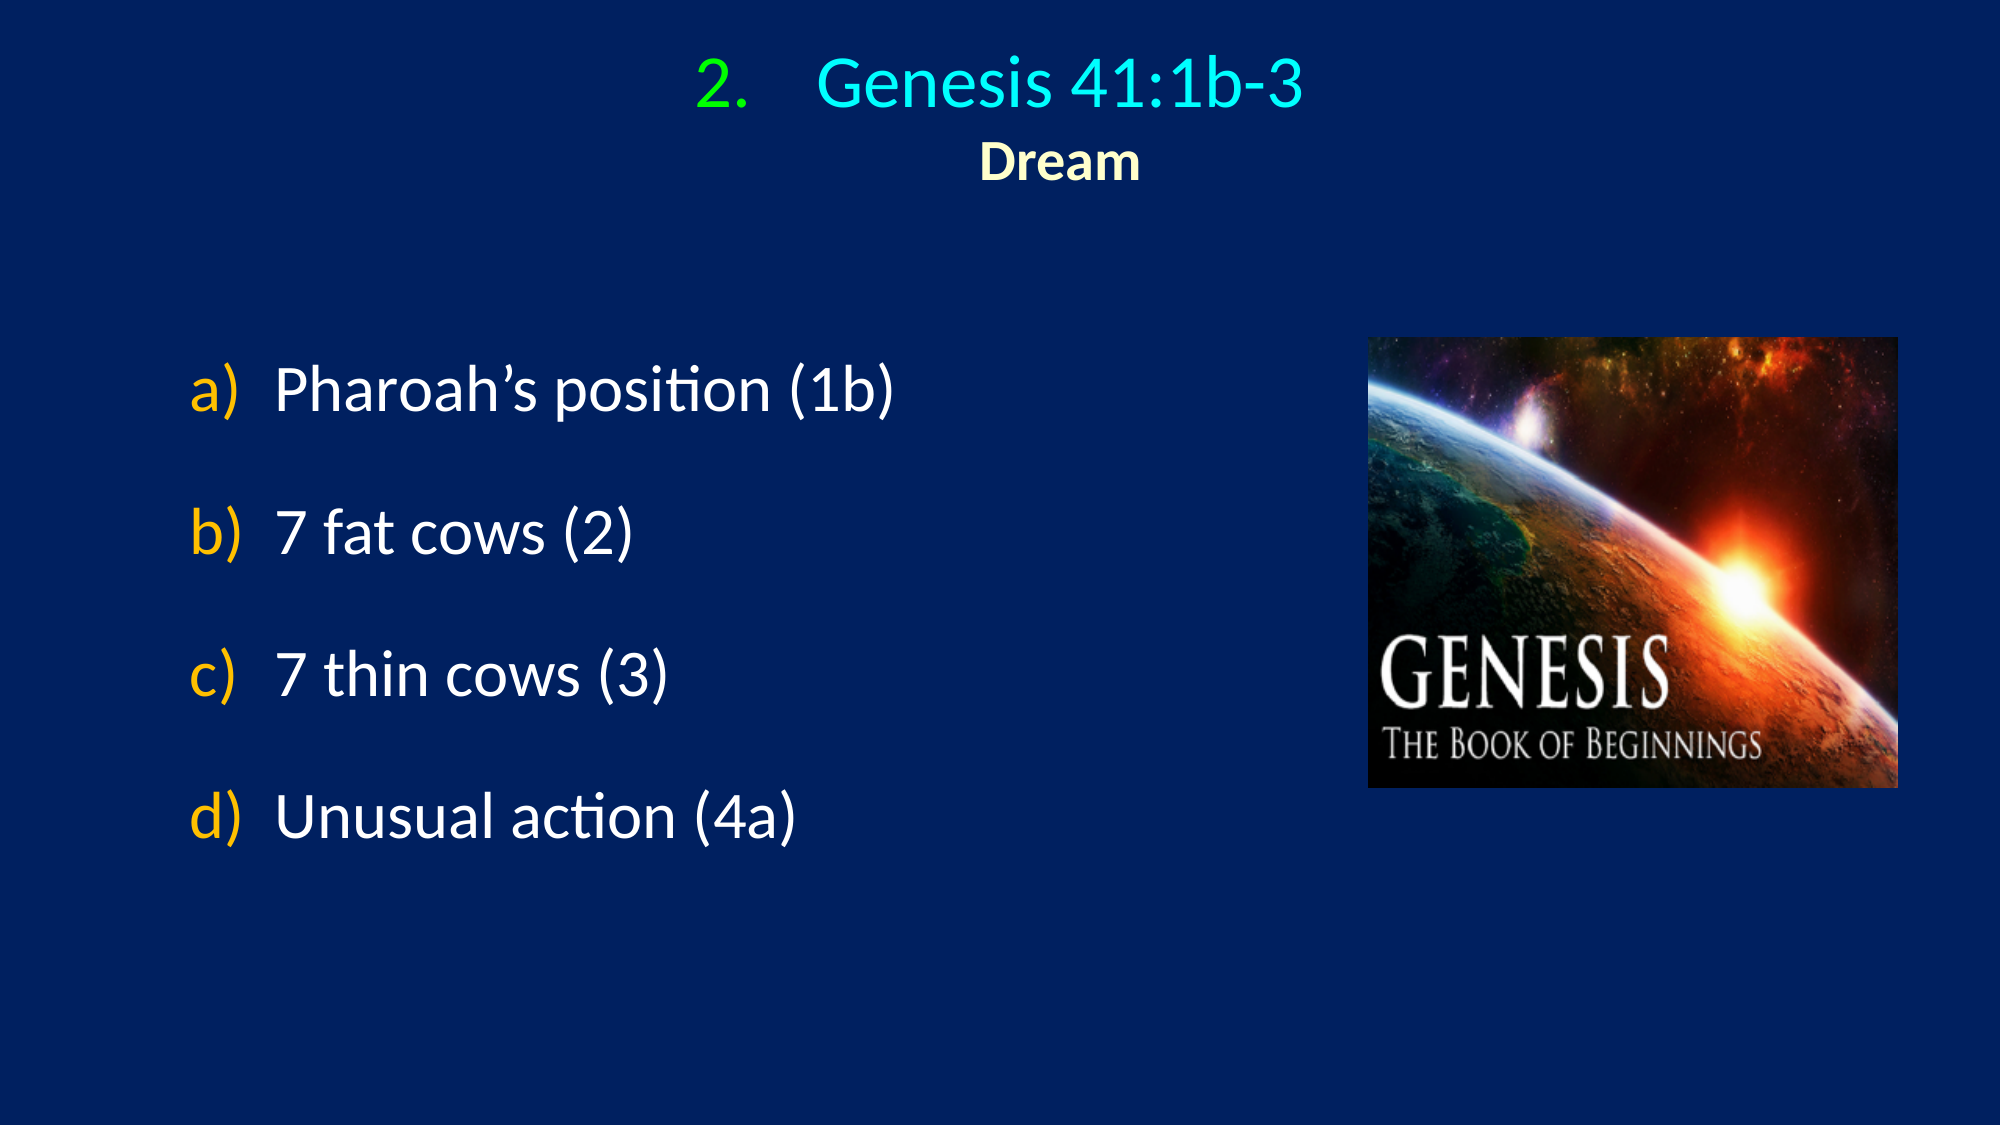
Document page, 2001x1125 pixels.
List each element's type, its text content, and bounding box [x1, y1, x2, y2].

picture [1367, 337, 1898, 788]
list Pharoah’s position (1b) 7 fat cows (2) 7 thin cows (3) Unusual action (4a) [174, 337, 1116, 626]
title Genesis 41:1b-3 Dream [535, 37, 1464, 188]
